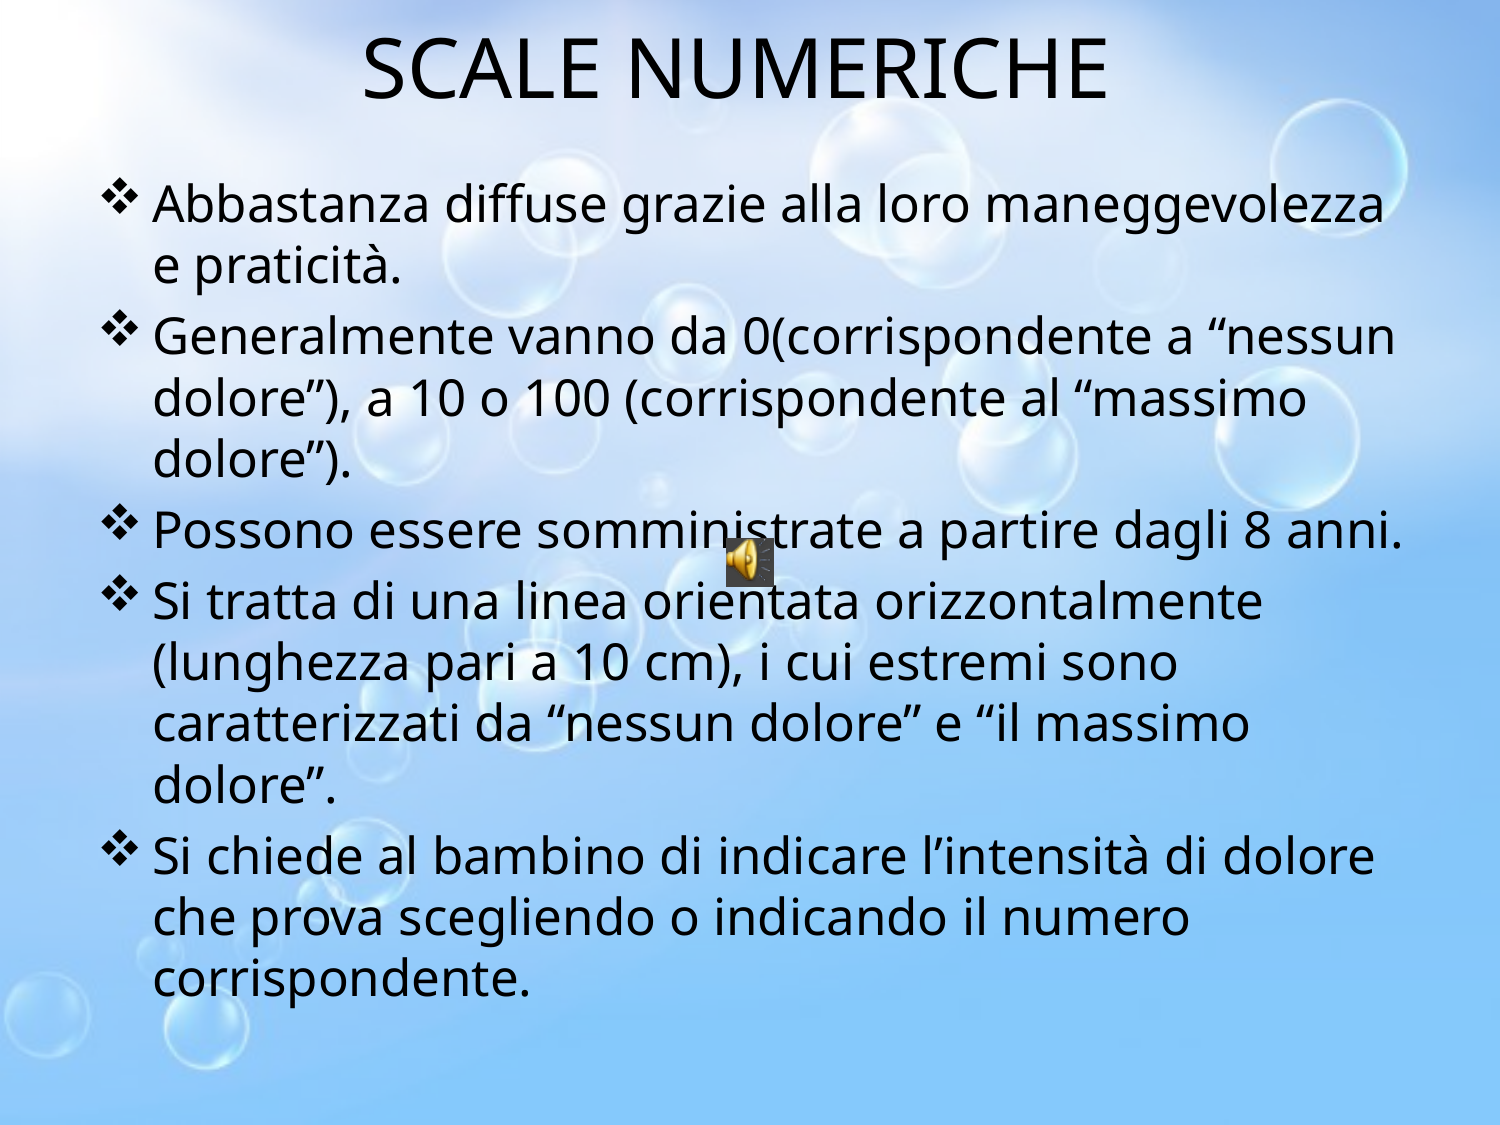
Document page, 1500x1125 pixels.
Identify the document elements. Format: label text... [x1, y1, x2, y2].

picture [724, 537, 776, 588]
title SCALE NUMERICHE [257, 0, 1215, 131]
list Abbastanza diffuse grazie alla loro maneggevolezza e praticità. Generalmente vanno da 0(corrispondente a “nessun dolore”), a 10 o 100 (corrispondente al “massimo dolore”). Possono essere somministrate a partire dagli 8 anni. Si tratta di una linea orientata orizzontalmente (lunghezza pari a 10 cm), i cui estremi sono caratterizzati da “nessun dolore” e “il massimo dolore”. Si chiede al bambino di indicare l’intensità di dolore che prova scegliendo o indicando il numero corrispondente. [82, 164, 1432, 1079]
